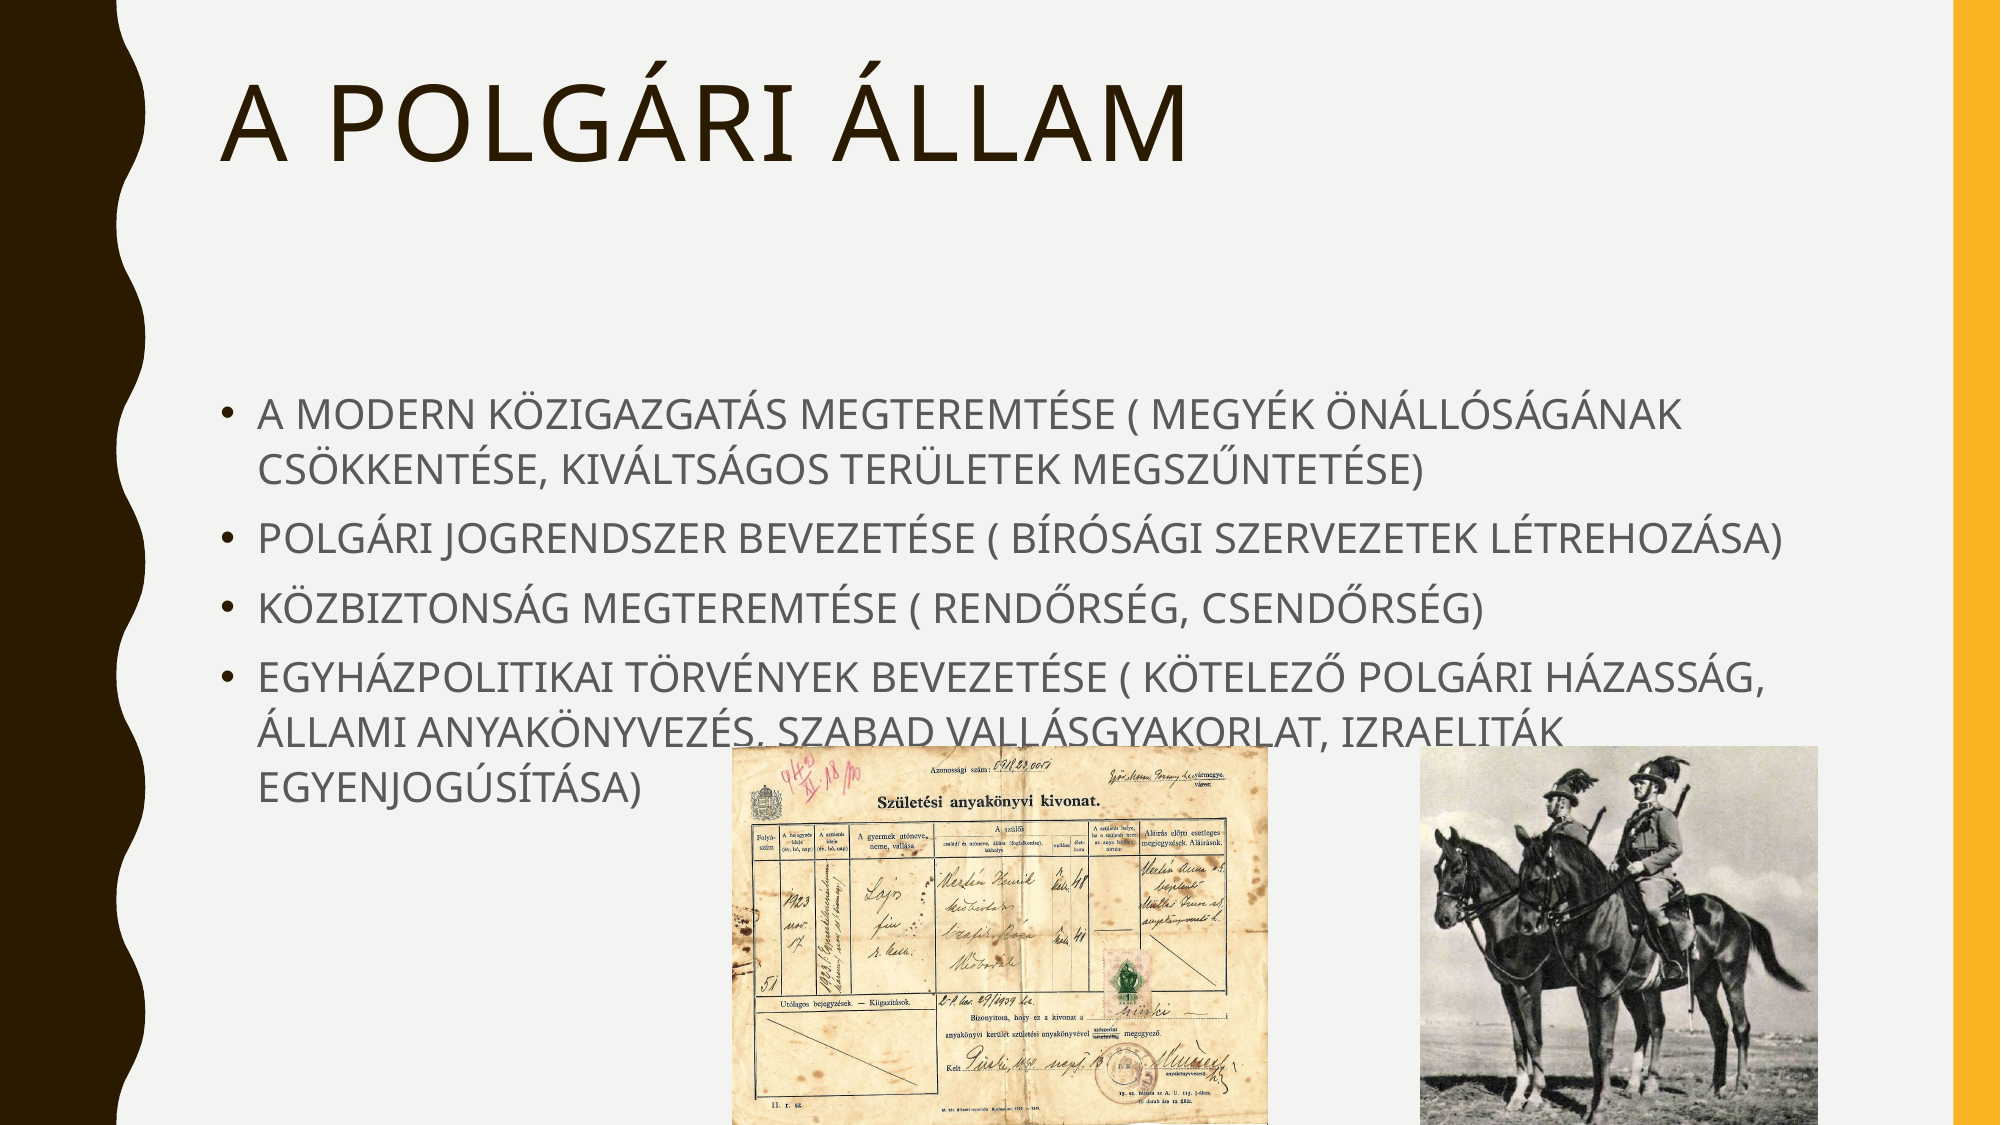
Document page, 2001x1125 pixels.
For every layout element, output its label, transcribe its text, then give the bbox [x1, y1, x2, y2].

picture [732, 746, 1268, 1125]
list A MODERN KÖZIGAZGATÁS MEGTEREMTÉSE ( MEGYÉK ÖNÁLLÓSÁGÁNAK CSÖKKENTÉSE, KIVÁLTSÁGOS TERÜLETEK MEGSZŰNTETÉSE) POLGÁRI JOGRENDSZER BEVEZETÉSE ( BÍRÓSÁGI SZERVEZETEK LÉTREHOZÁSA) KÖZBIZTONSÁG MEGTEREMTÉSE ( RENDŐRSÉG, CSENDŐRSÉG) EGYHÁZPOLITIKAI TÖRVÉNYEK BEVEZETÉSE ( KÖTELEZŐ POLGÁRI HÁZASSÁG, ÁLLAMI ANYAKÖNYVEZÉS, SZABAD VALLÁSGYAKORLAT, IZRAELITÁK EGYENJOGÚSÍTÁSA) [205, 375, 1875, 965]
picture [1420, 746, 1818, 1125]
title A polgári állam [205, 62, 1875, 308]
